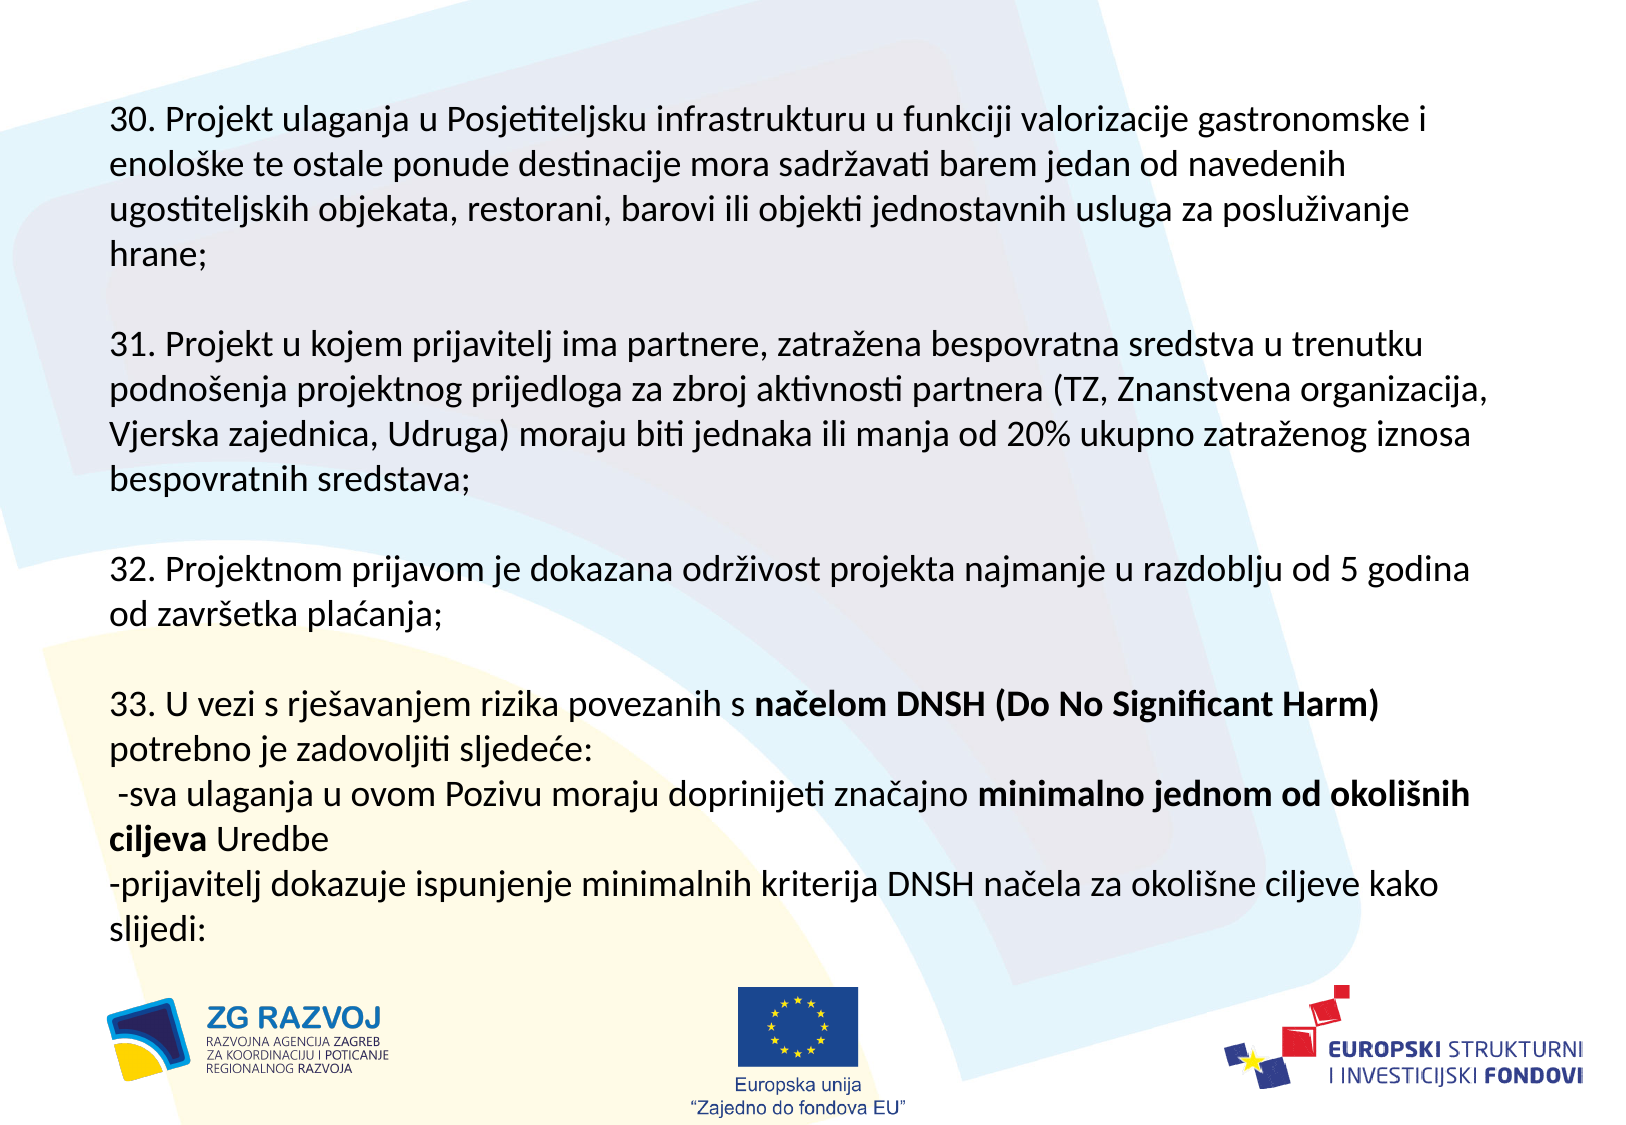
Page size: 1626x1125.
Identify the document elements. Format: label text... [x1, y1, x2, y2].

picture [0, 0, 1626, 1125]
text_box 30. Projekt ulaganja u Posjetiteljsku infrastrukturu u funkciji valorizacije gastronomske i enološke te ostale ponude destinacije mora sadržavati barem jedan od navedenih ugostiteljskih objekata, restorani, barovi ili objekti jednostavnih usluga za posluživanje hrane; 31. Projekt u kojem prijavitelj ima partnere, zatražena bespovratna sredstva u trenutku podnošenja projektnog prijedloga za zbroj aktivnosti partnera (TZ, Znanstvena organizacija, Vjerska zajednica, Udruga) moraju biti jednaka ili manja od 20% ukupno zatraženog iznosa bespovratnih sredstava; 32. Projektnom prijavom je dokazana održivost projekta najmanje u razdoblju od 5 godina od završetka plaćanja; 33. U vezi s rješavanjem rizika povezanih s načelom DNSH (Do No Significant Harm) potrebno je zadovoljiti sljedeće: -sva ulaganja u ovom Pozivu moraju doprinijeti značajno minimalno jednom od okolišnih ciljeva Uredbe -prijavitelj dokazuje ispunjenje minimalnih kriterija DNSH načela za okolišne ciljeve kako slijedi: [94, 41, 1505, 1125]
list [1224, 985, 1583, 1089]
picture [691, 985, 905, 1118]
